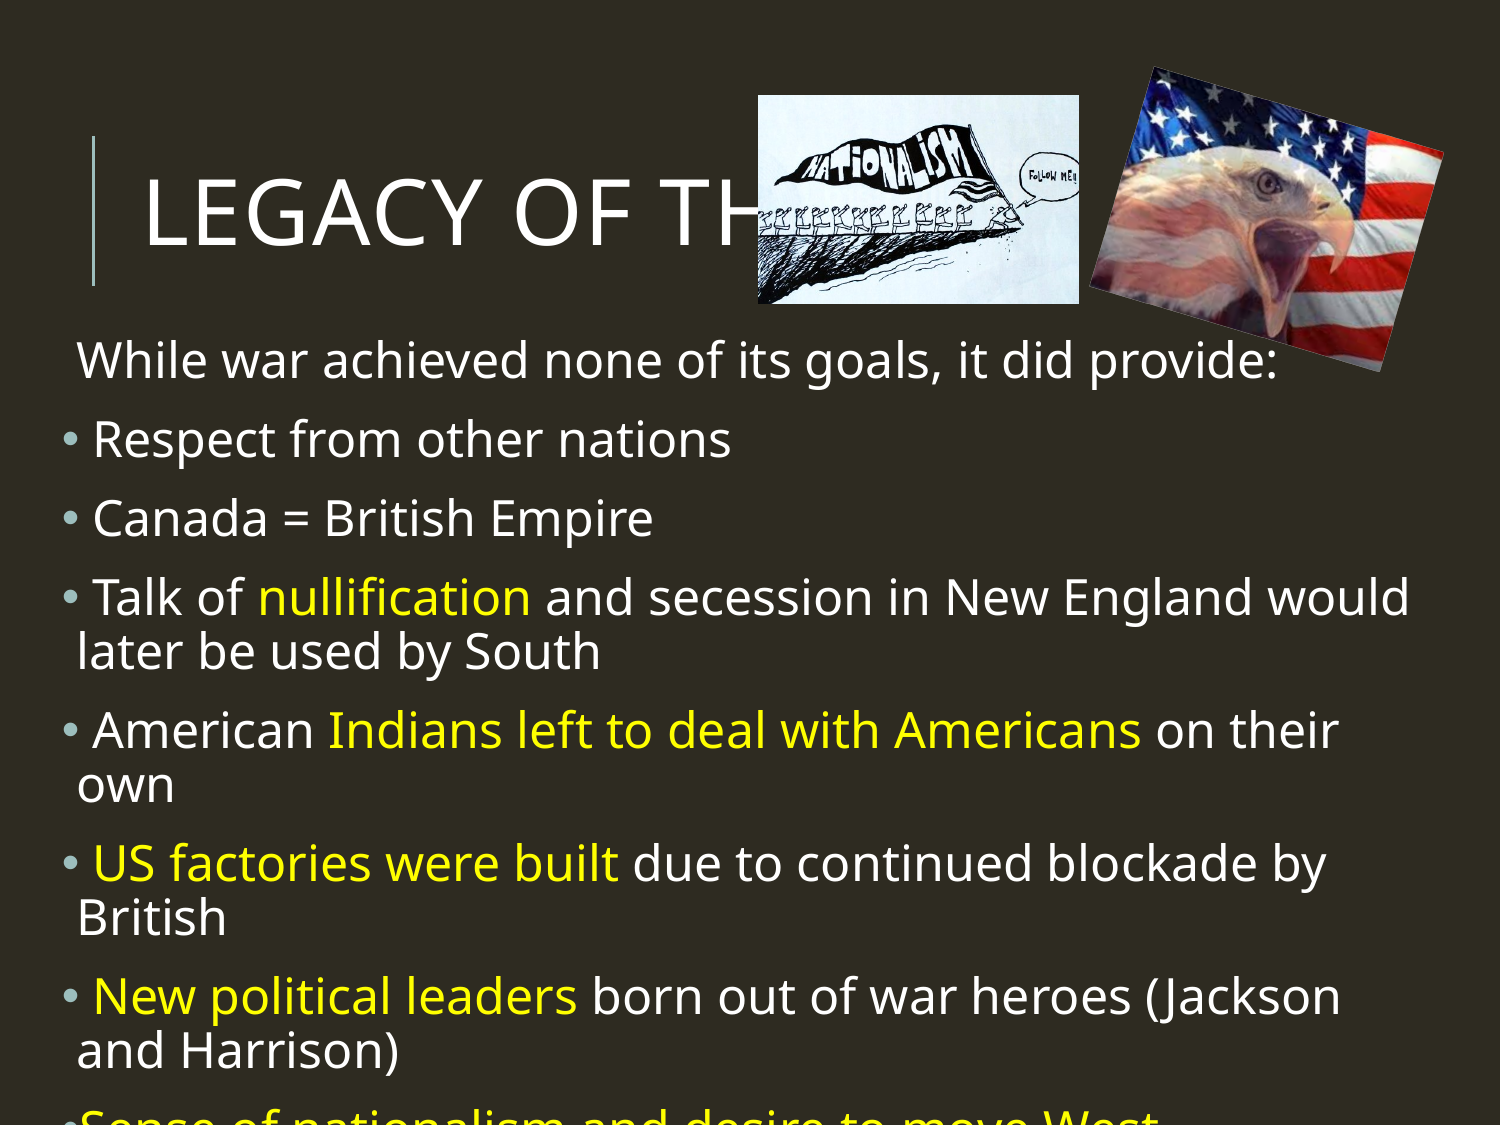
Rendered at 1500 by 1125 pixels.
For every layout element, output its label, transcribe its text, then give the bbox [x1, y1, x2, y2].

picture [758, 95, 1079, 304]
list While war achieved none of its goals, it did provide: Respect from other nations Canada = British Empire Talk of nullification and secession in New England would later be used by South American Indians left to deal with Americans on their own US factories were built due to continued blockade by British New political leaders born out of war heroes (Jackson and Harrison) Sense of nationalism and desire to move West [54, 327, 1444, 1027]
picture [1090, 67, 1443, 371]
title Legacy of the war [126, 96, 1145, 327]
